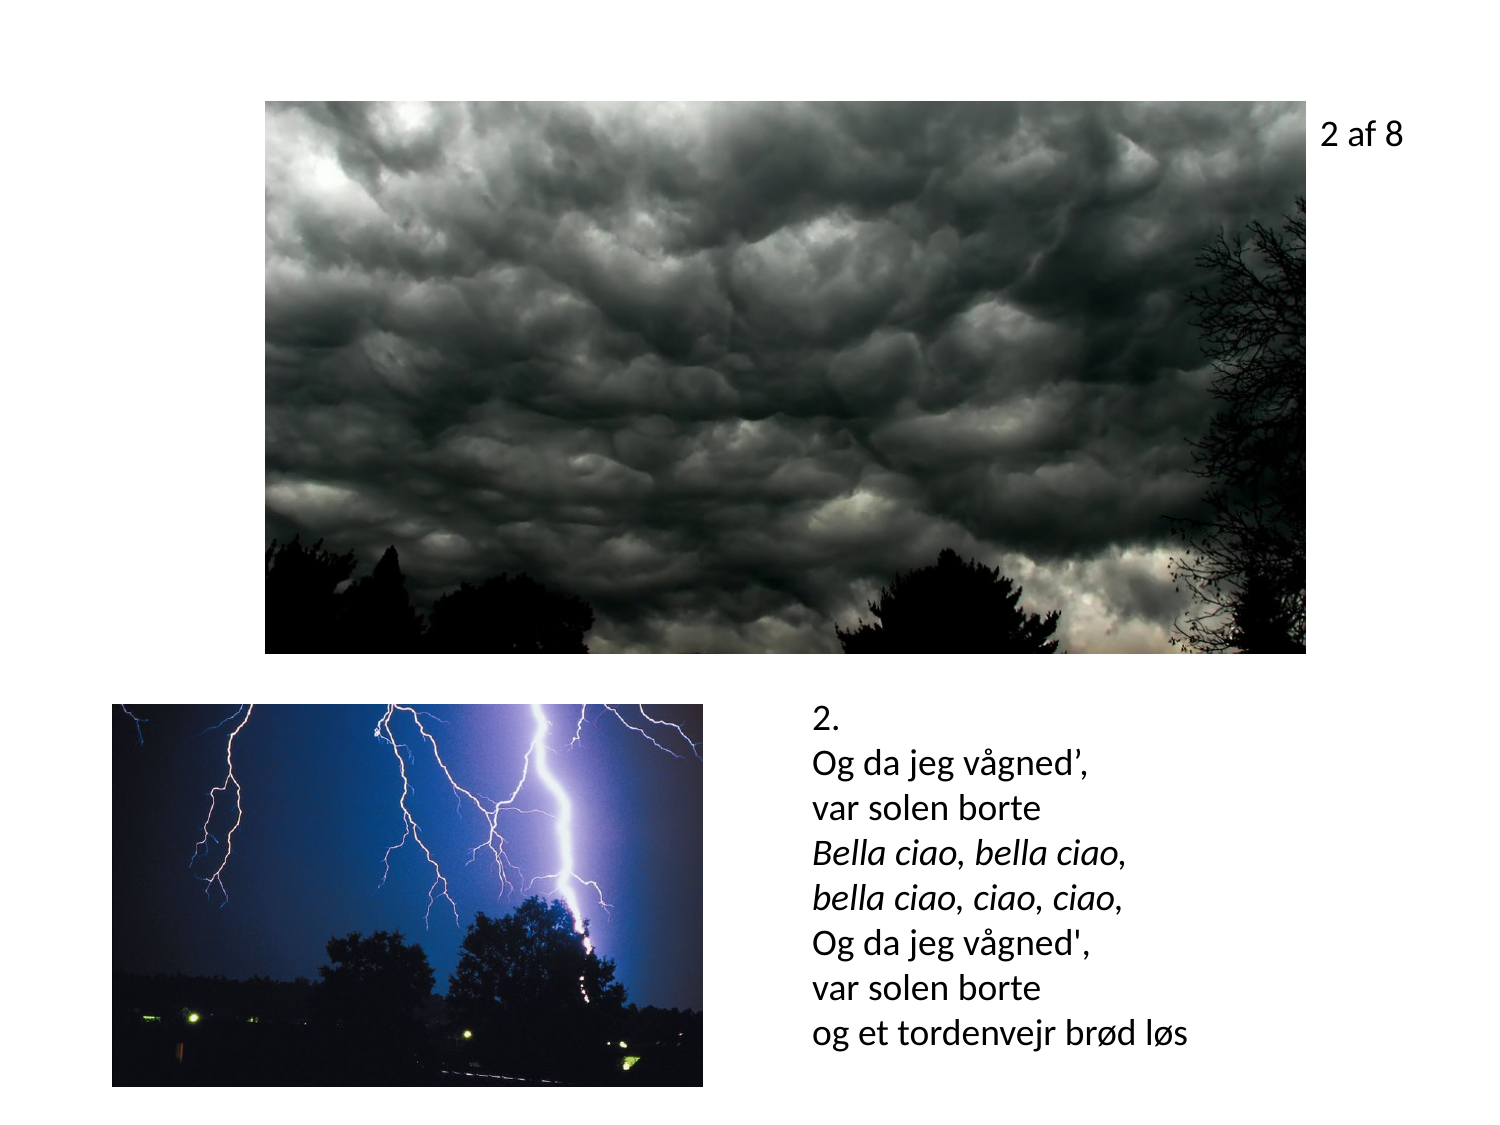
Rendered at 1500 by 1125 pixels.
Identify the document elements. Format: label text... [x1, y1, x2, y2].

picture [265, 101, 1306, 654]
text_box 2. Og da jeg vågned’, var solen borte Bella ciao, bella ciao, bella ciao, ciao, ciao, Og da jeg vågned', var solen borte og et tordenvejr brød løs [797, 685, 1400, 1061]
picture [111, 703, 703, 1087]
text_box 2 af 8 [1306, 101, 1447, 162]
